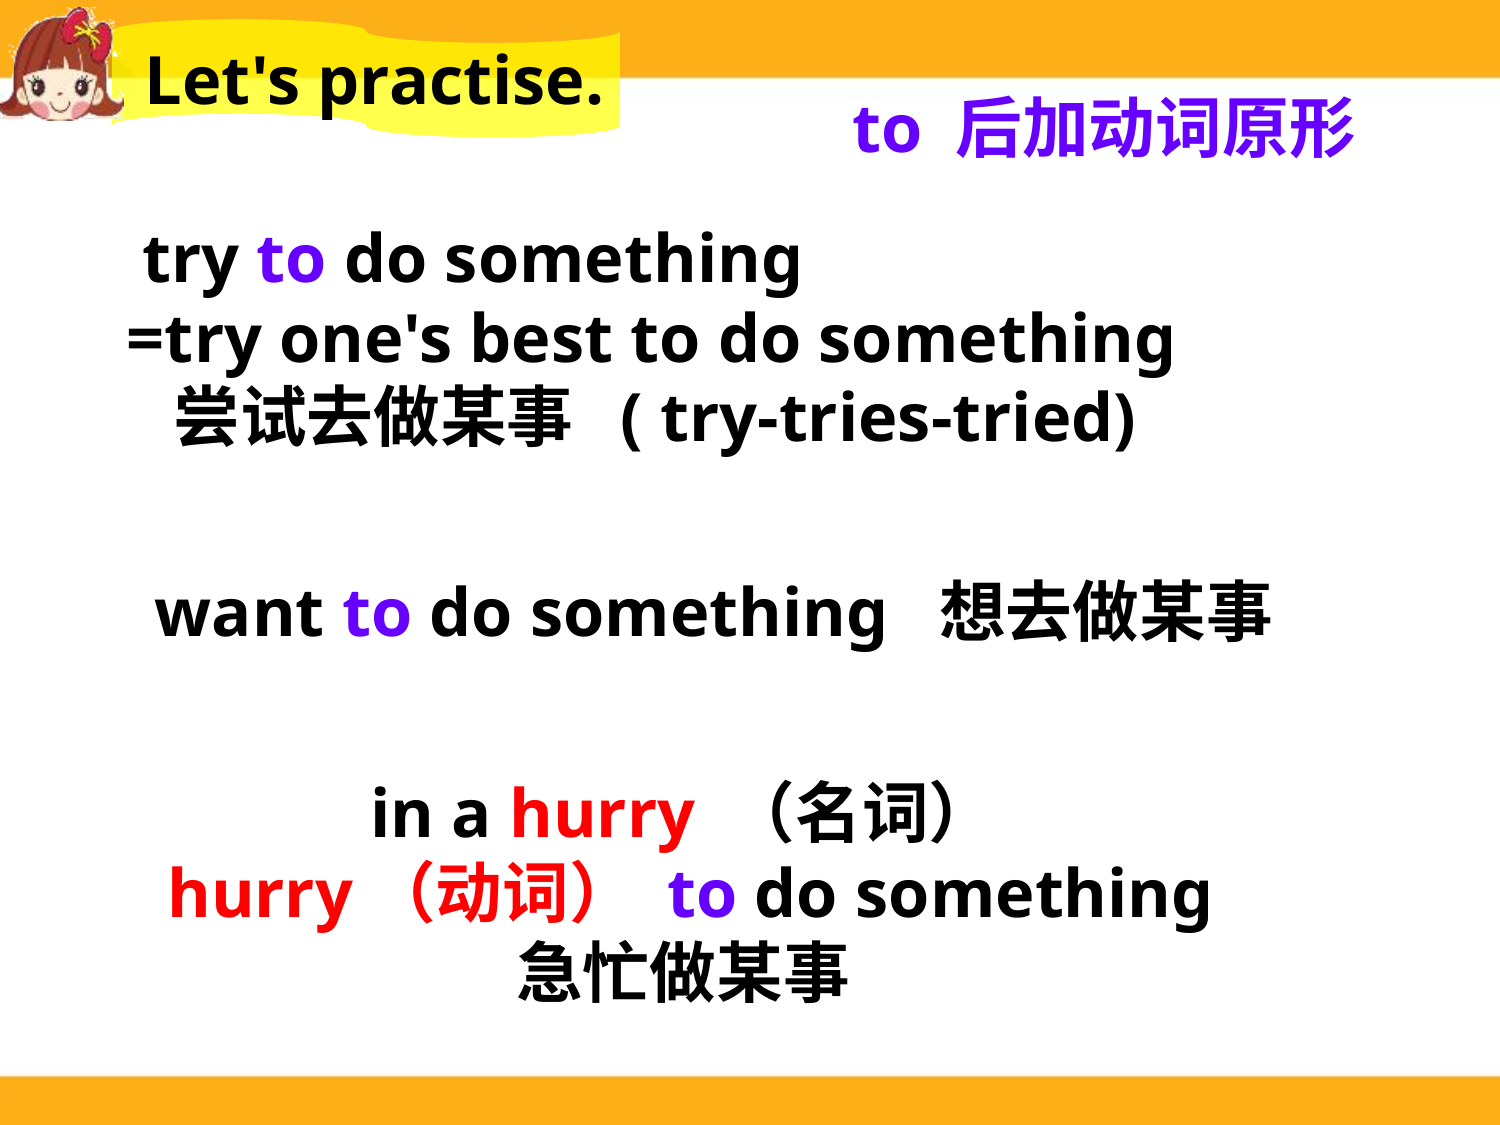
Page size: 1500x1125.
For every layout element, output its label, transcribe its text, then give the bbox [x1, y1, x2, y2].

text_box try to do something =try one's best to do something 尝试去做某事 ( try-tries-tried) [112, 207, 1448, 463]
text_box in a hurry （名词） hurry（动词） to do something 急忙做某事 [64, 763, 1317, 1018]
text_box to 后加动词原形 [820, 78, 1388, 173]
picture [0, 0, 1500, 1125]
text_box want to do something 想去做某事 [135, 562, 1306, 658]
text_box Let's practise. [128, 19, 620, 138]
